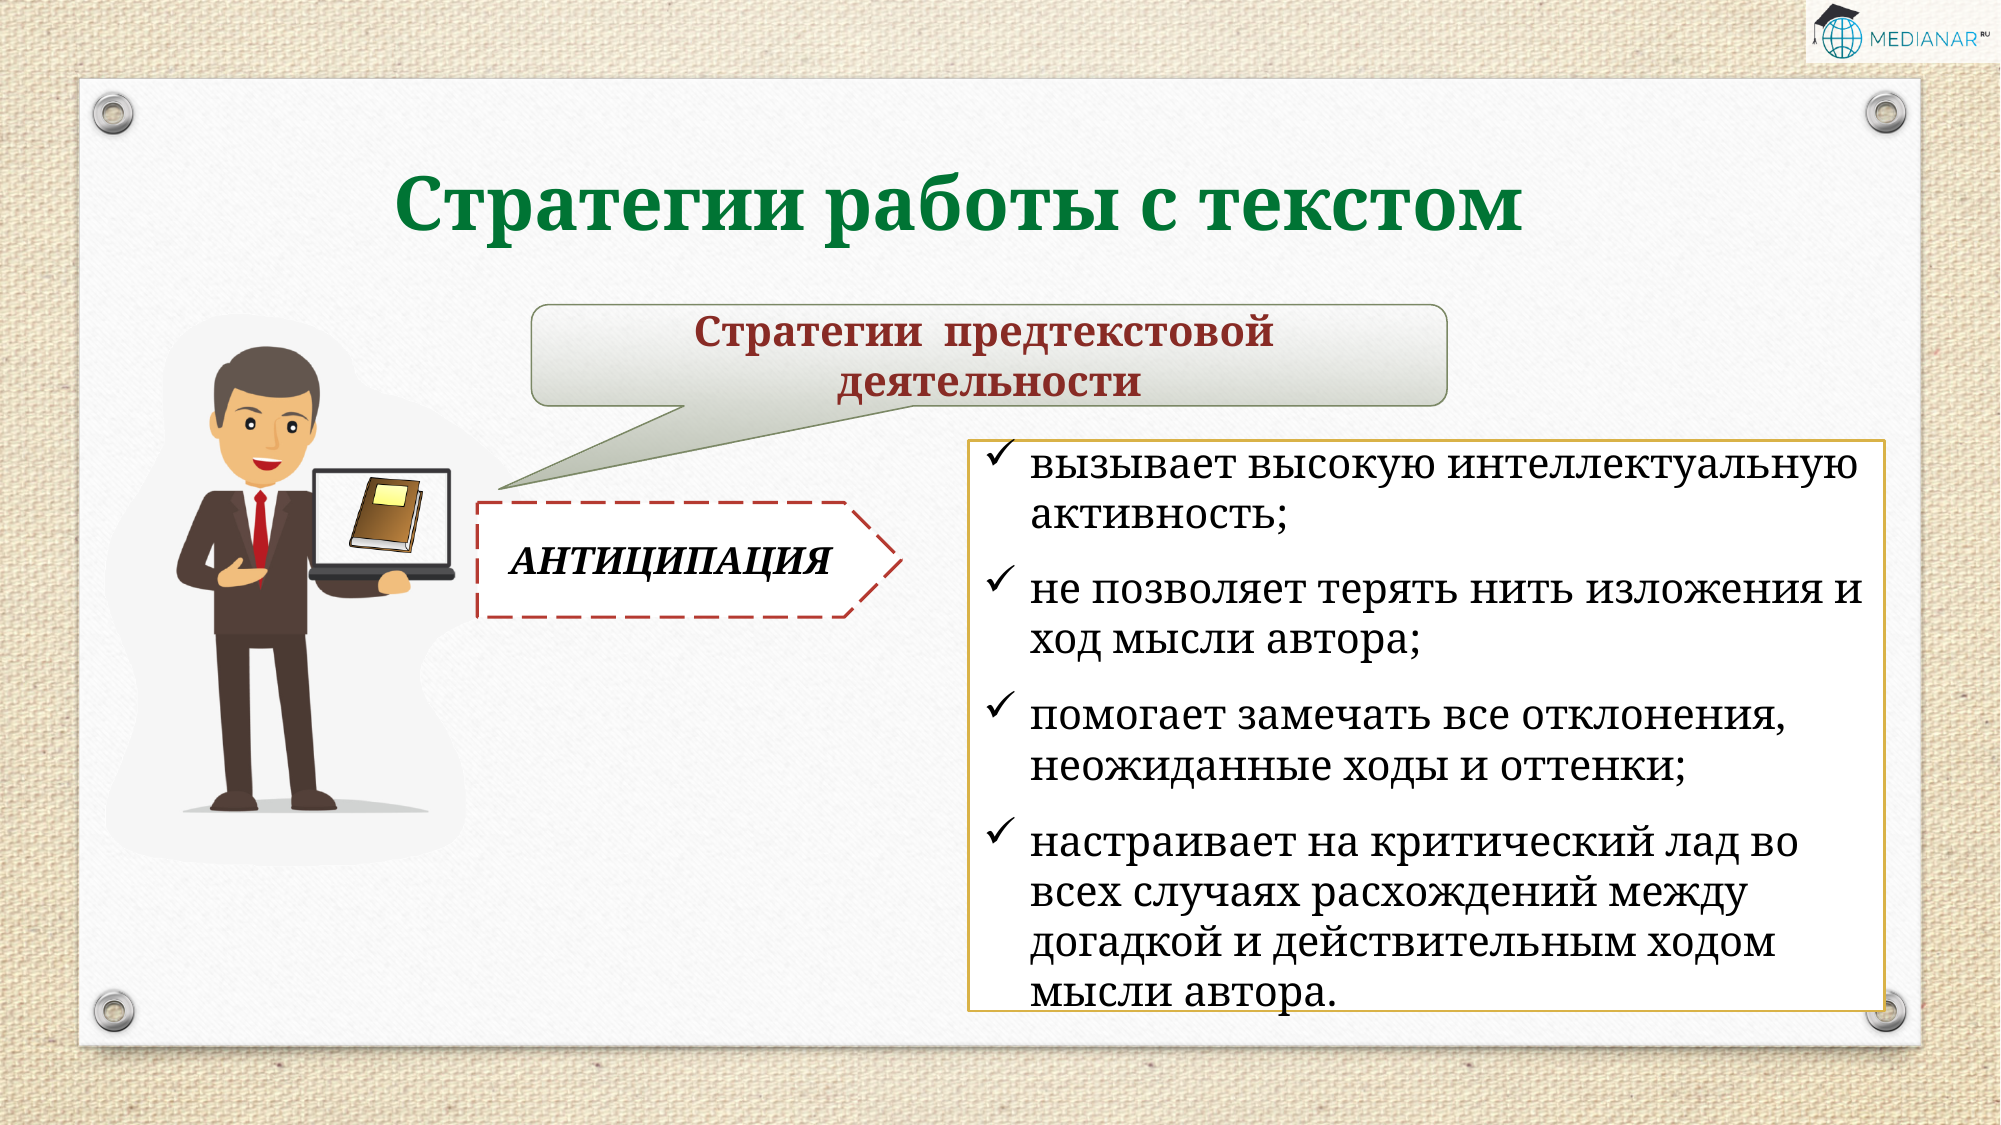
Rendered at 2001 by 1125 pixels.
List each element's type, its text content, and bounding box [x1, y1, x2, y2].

text_box АНТИЦИПАЦИЯ [523, 501, 903, 619]
text_box Стратегии предтекстовой деятельности [523, 303, 1448, 486]
text_box вызывает высокую интеллектуальную активность; не позволяет терять нить изложения и ход мысли автора; помогает замечать все отклонения, неожиданные ходы и оттенки; настраивает на критический лад во всех случаях расхождений между догадкой и действительным ходом мысли автора. [967, 439, 1886, 1012]
picture [0, 0, 2001, 1125]
text_box Стратегии работы с текстом [313, 95, 1624, 305]
